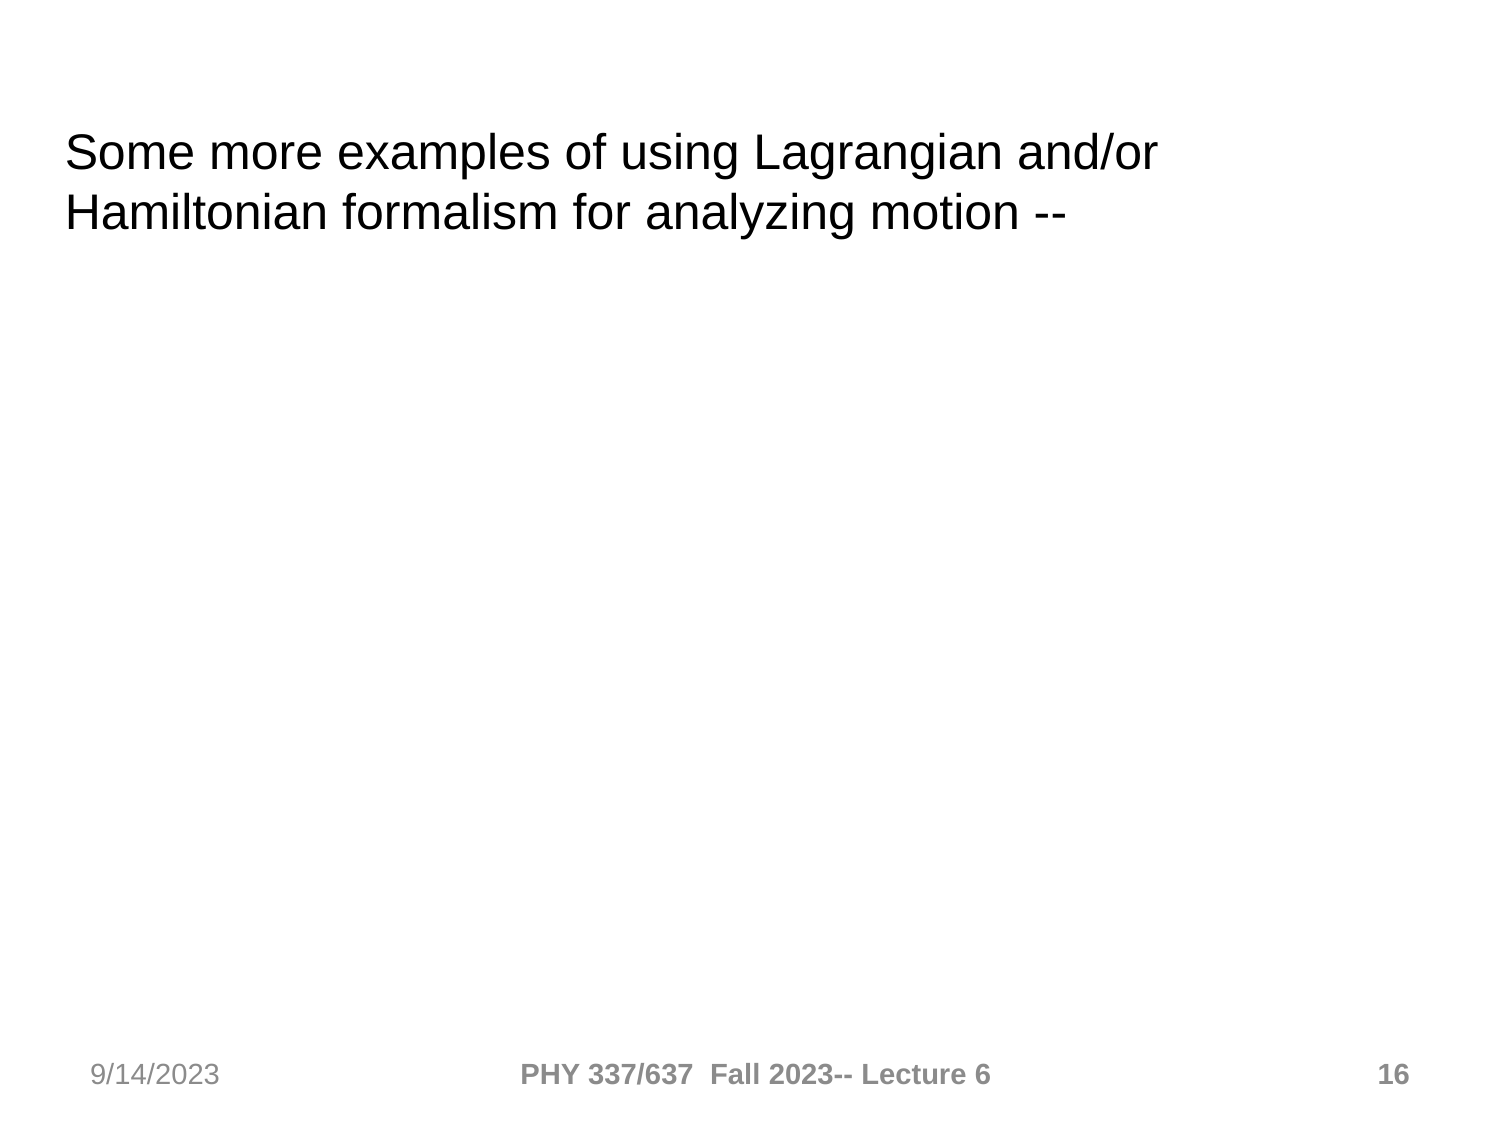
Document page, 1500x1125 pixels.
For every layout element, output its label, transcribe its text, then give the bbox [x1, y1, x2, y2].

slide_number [75, 1042, 425, 1103]
text_box Some more examples of using Lagrangian and/or Hamiltonian formalism for analyzing motion -- [50, 112, 1375, 248]
slide_number 16 [1074, 1042, 1425, 1103]
footer PHY 337/637 Fall 2023-- Lecture 6 [462, 1042, 1050, 1103]
